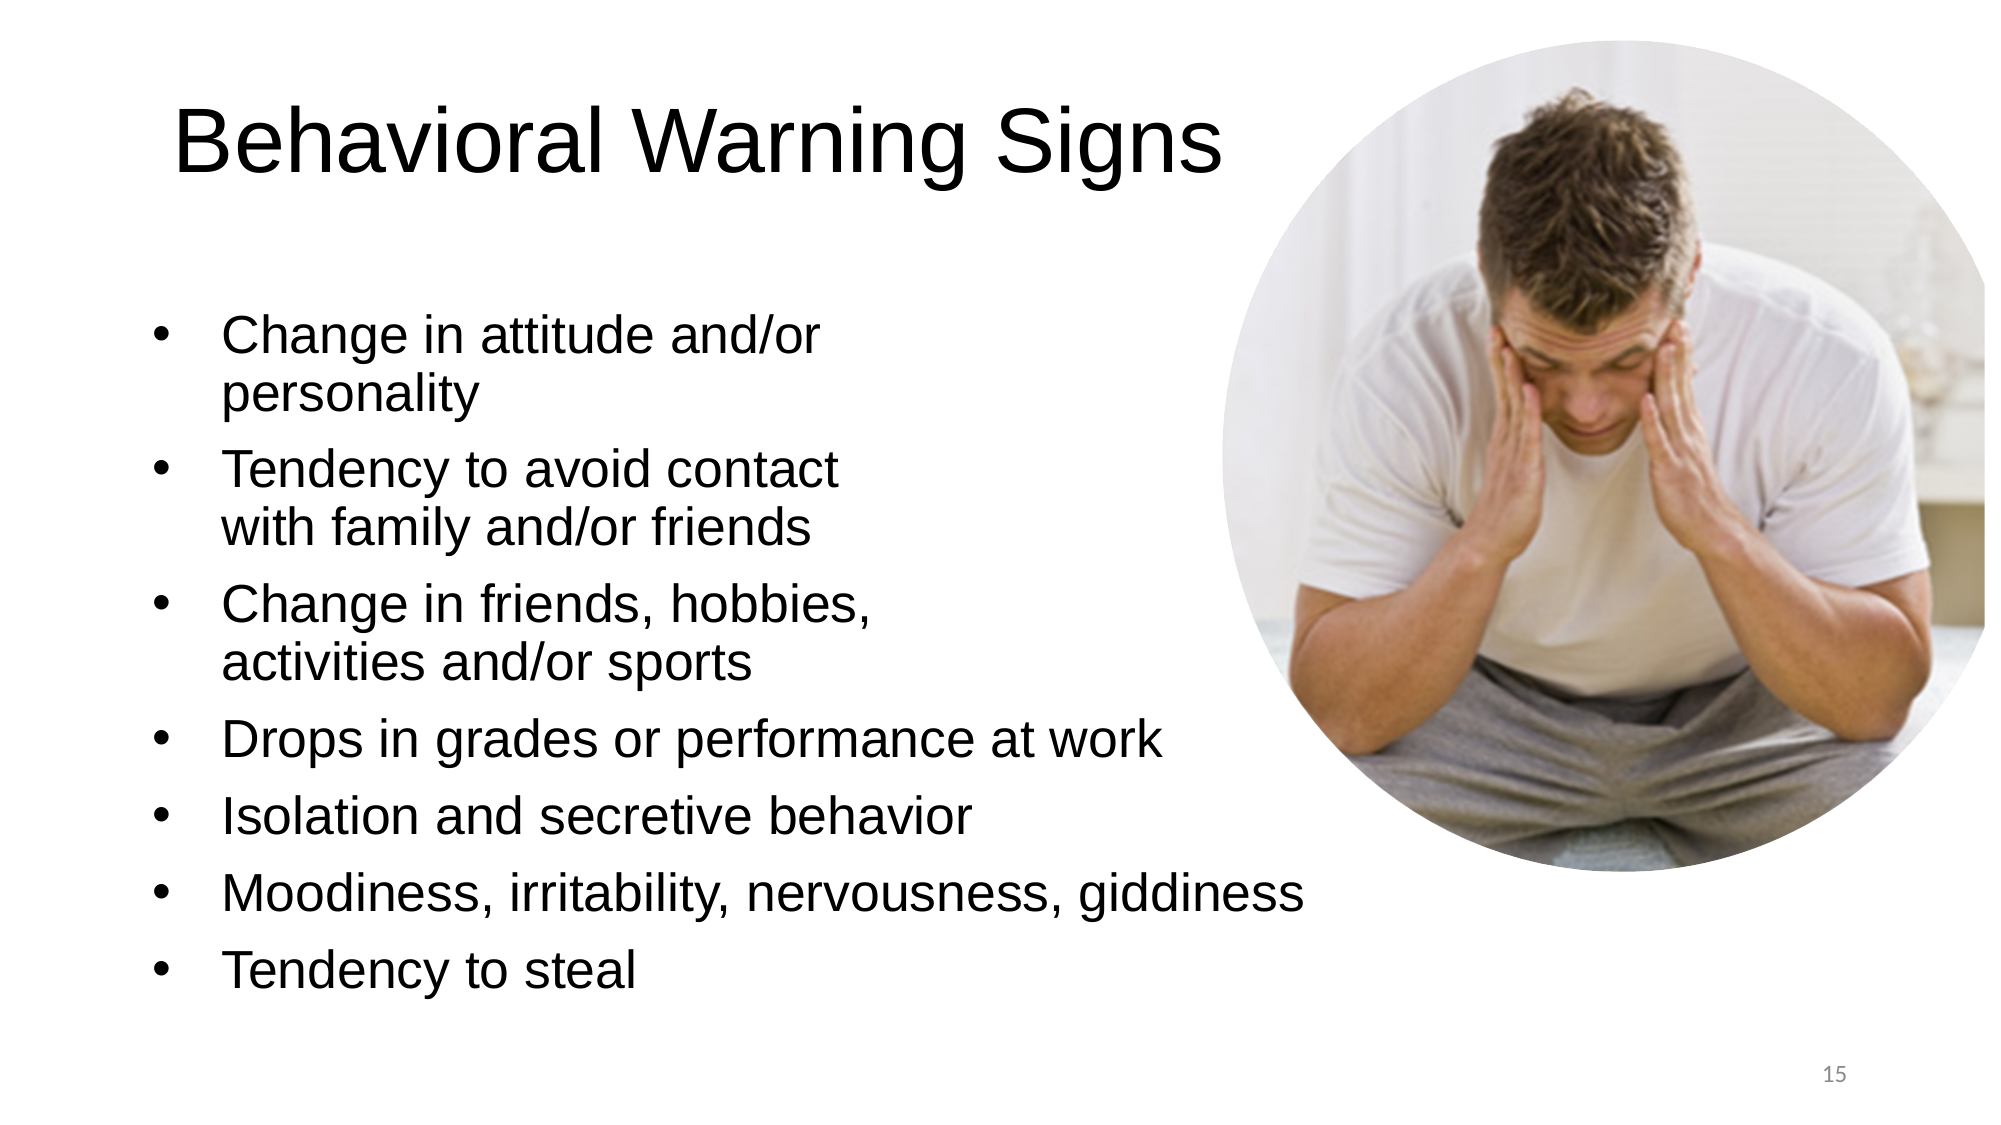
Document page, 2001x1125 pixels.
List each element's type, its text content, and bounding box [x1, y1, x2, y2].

slide_number 15 [1412, 1042, 1863, 1103]
list Change in attitude and/or personality Tendency to avoid contact with family and/or friends Change in friends, hobbies, activities and/or sports Drops in grades or performance at work Isolation and secretive behavior Moodiness, irritability, nervousness, giddiness Tendency to steal [137, 299, 1863, 1014]
picture [1222, 40, 1985, 872]
title Behavioral Warning Signs [157, 78, 1222, 207]
